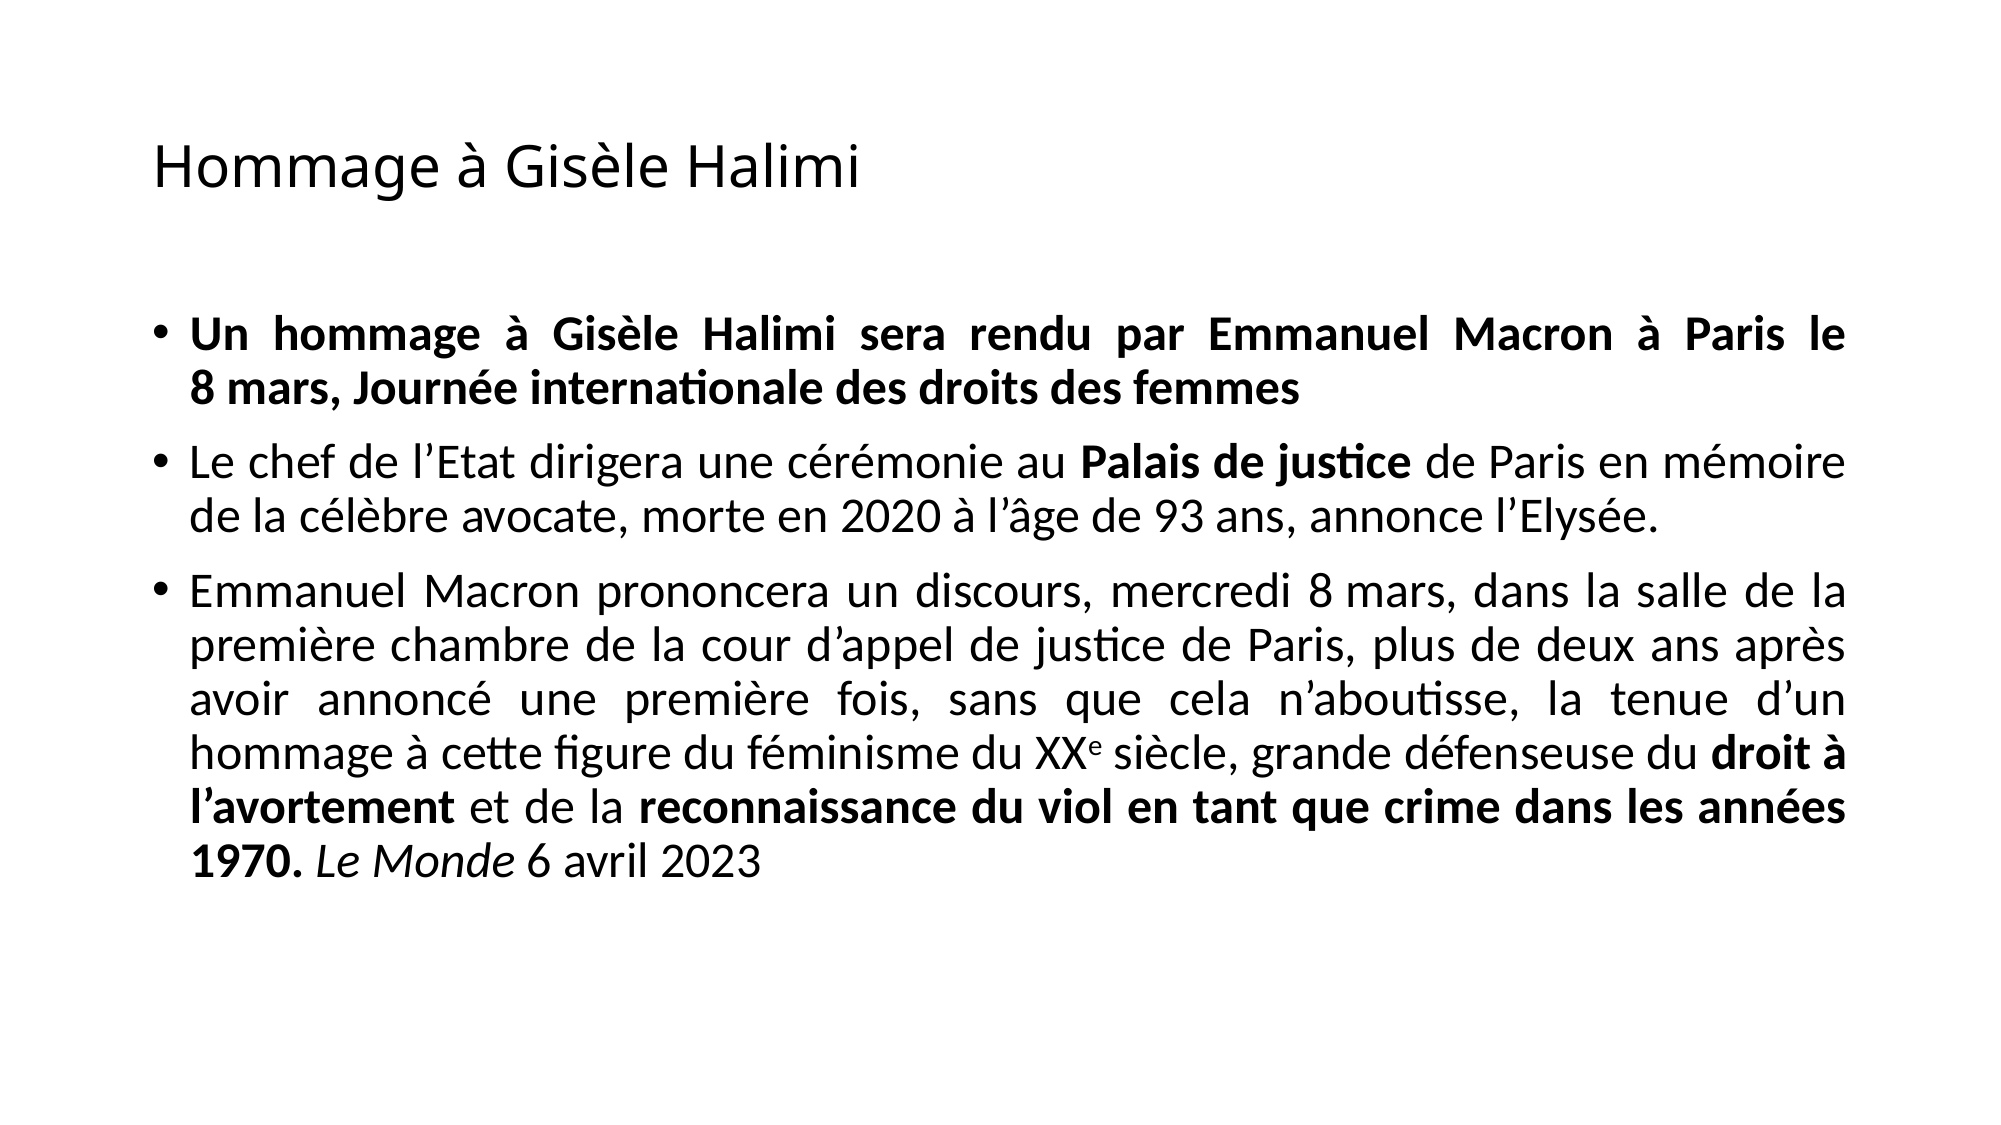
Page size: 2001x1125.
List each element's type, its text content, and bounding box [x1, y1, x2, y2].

list Un hommage à Gisèle Halimi sera rendu par Emmanuel Macron à Paris le 8 mars, Journée internationale des droits des femmes Le chef de l’Etat dirigera une cérémonie au Palais de justice de Paris en mémoire de la célèbre avocate, morte en 2020 à l’âge de 93 ans, annonce l’Elysée. Emmanuel Macron prononcera un discours, mercredi 8 mars, dans la salle de la première chambre de la cour d’appel de justice de Paris, plus de deux ans après avoir annoncé une première fois, sans que cela n’aboutisse, la tenue d’un hommage à cette figure du féminisme du XXe siècle, grande défenseuse du droit à l’avortement et de la reconnaissance du viol en tant que crime dans les années 1970. Le Monde 6 avril 2023 [137, 299, 1863, 1014]
title Hommage à Gisèle Halimi [137, 59, 1863, 278]
